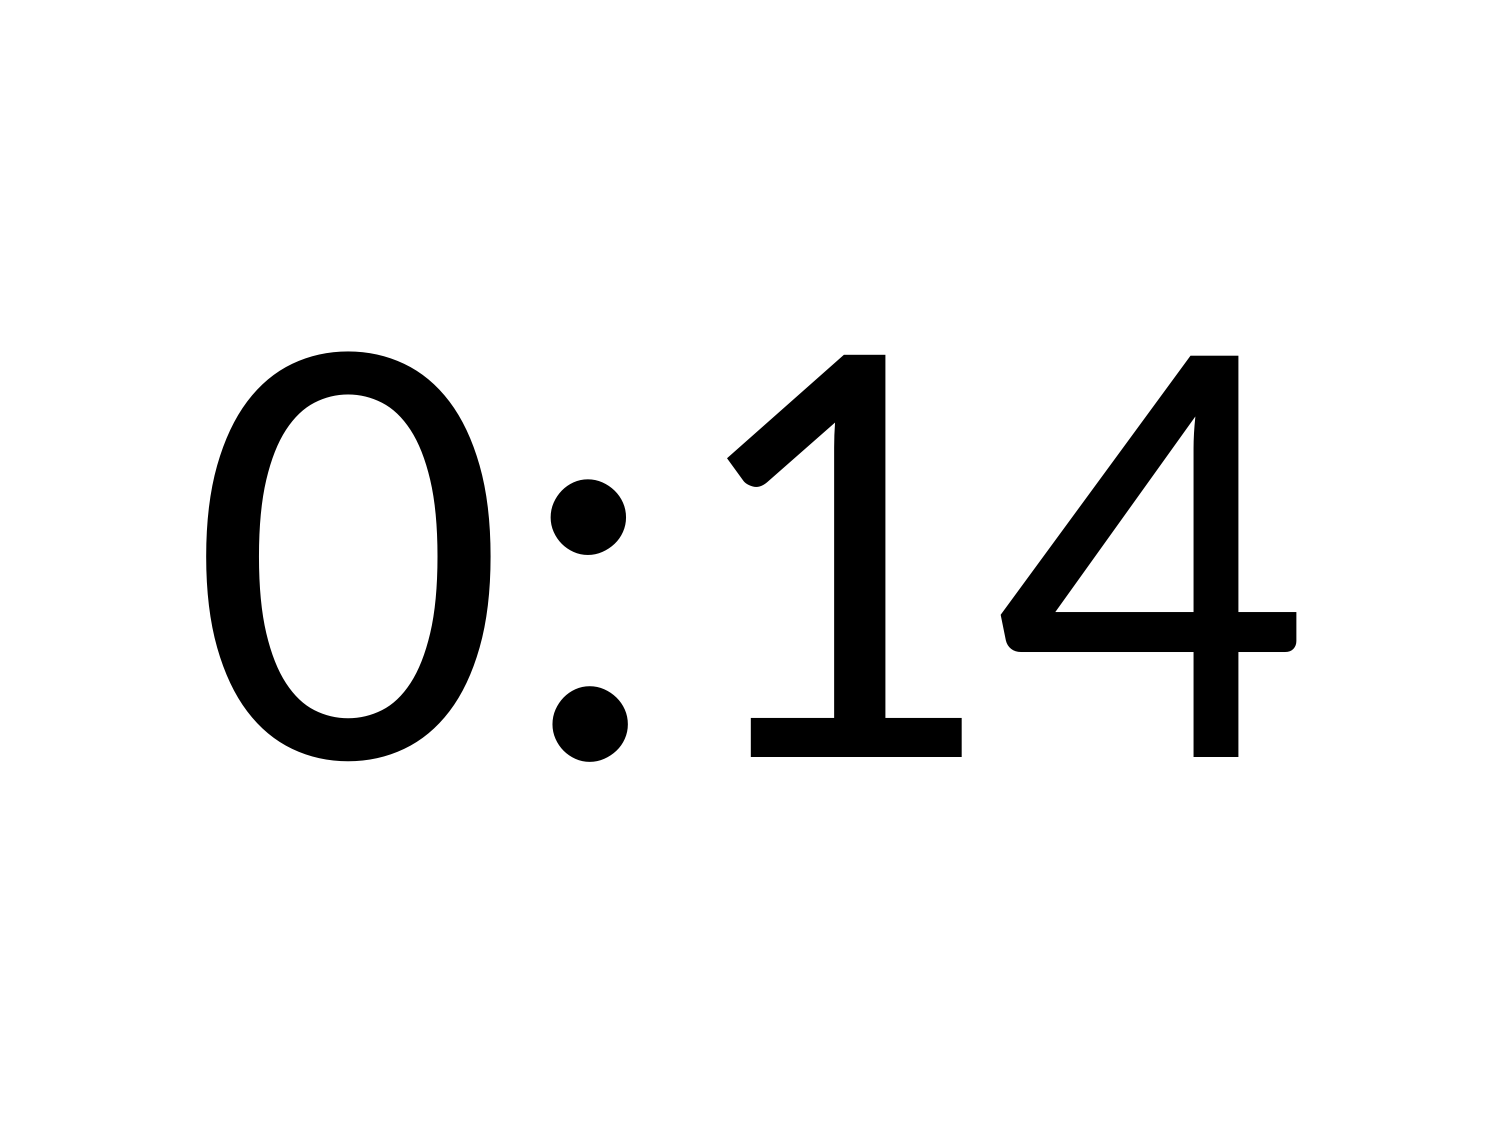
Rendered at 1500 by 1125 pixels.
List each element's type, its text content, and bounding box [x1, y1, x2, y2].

text_box 0:14 [112, 125, 1388, 941]
